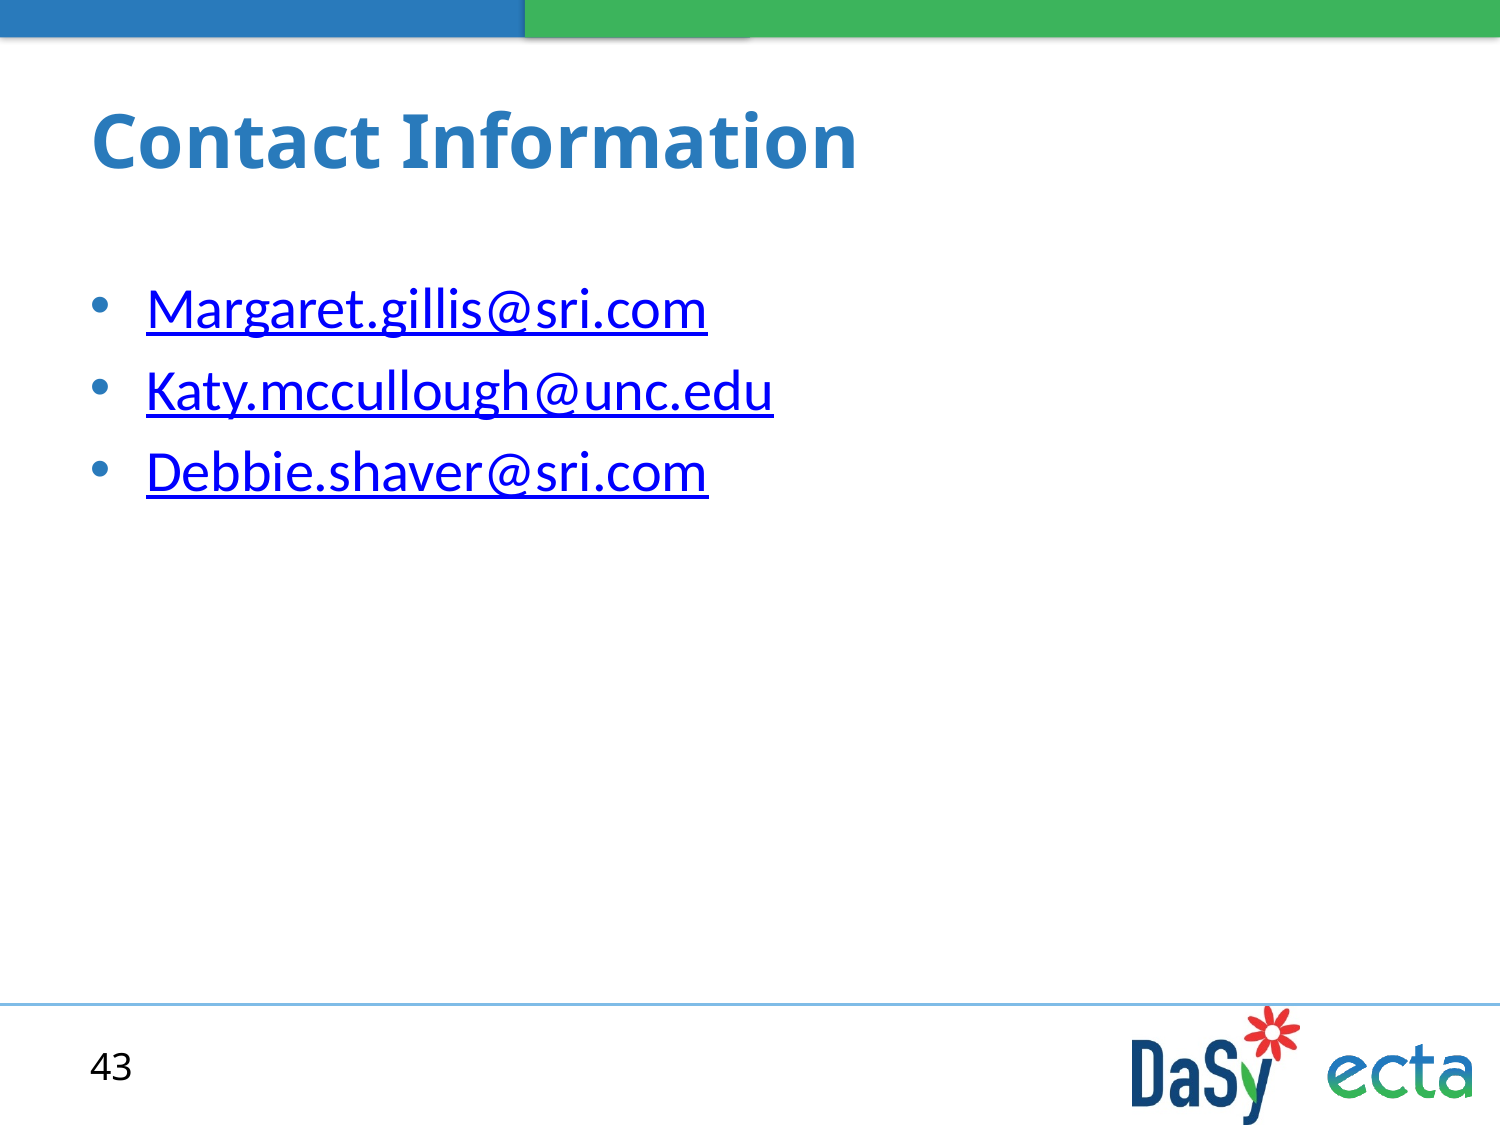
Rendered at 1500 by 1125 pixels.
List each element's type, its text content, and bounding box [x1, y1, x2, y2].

slide_number 43 [75, 1038, 425, 1098]
title Contact Information [74, 44, 1426, 234]
picture [1312, 1037, 1487, 1105]
list Margaret.gillis@sri.com Katy.mccullough@unc.edu Debbie.shaver@sri.com [75, 262, 1425, 925]
picture [1132, 1006, 1300, 1125]
